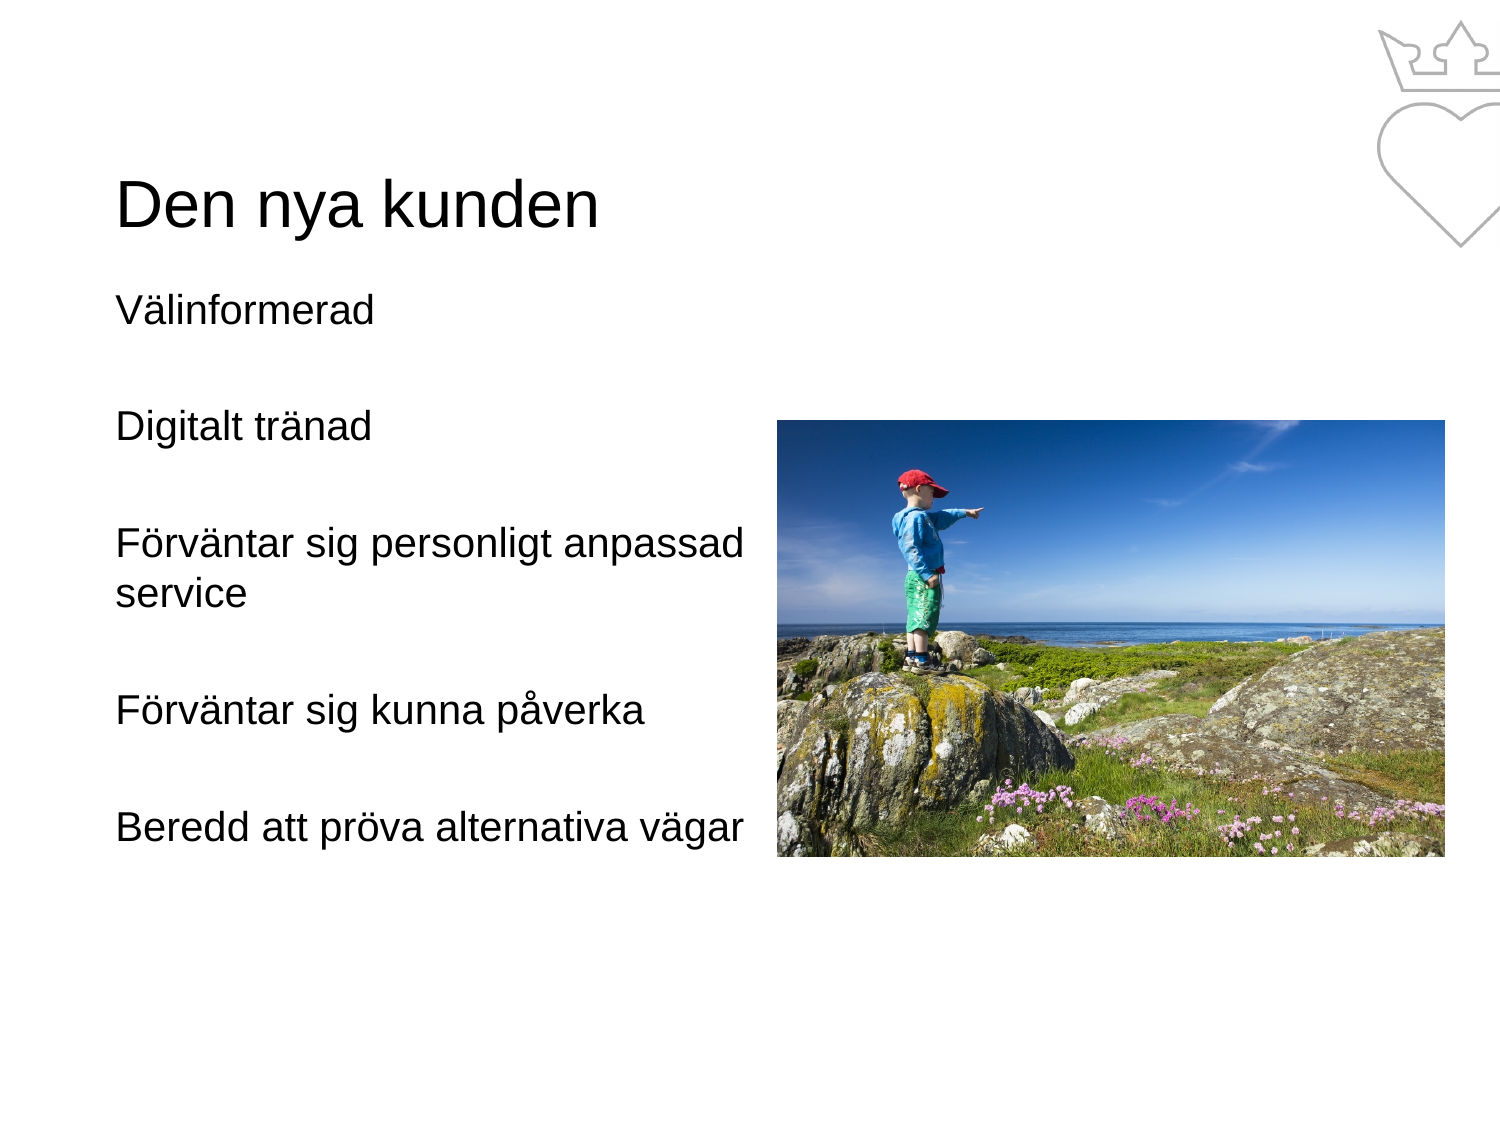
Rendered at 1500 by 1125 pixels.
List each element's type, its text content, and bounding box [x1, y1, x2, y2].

picture [777, 420, 1446, 857]
title Den nya kunden [100, 122, 1376, 275]
subtitle Välinformerad Digitalt tränad Förväntar sig personligt anpassad service Förväntar sig kunna påverka Beredd att pröva alternativa vägar [100, 275, 1376, 1035]
picture [1377, 20, 1500, 248]
